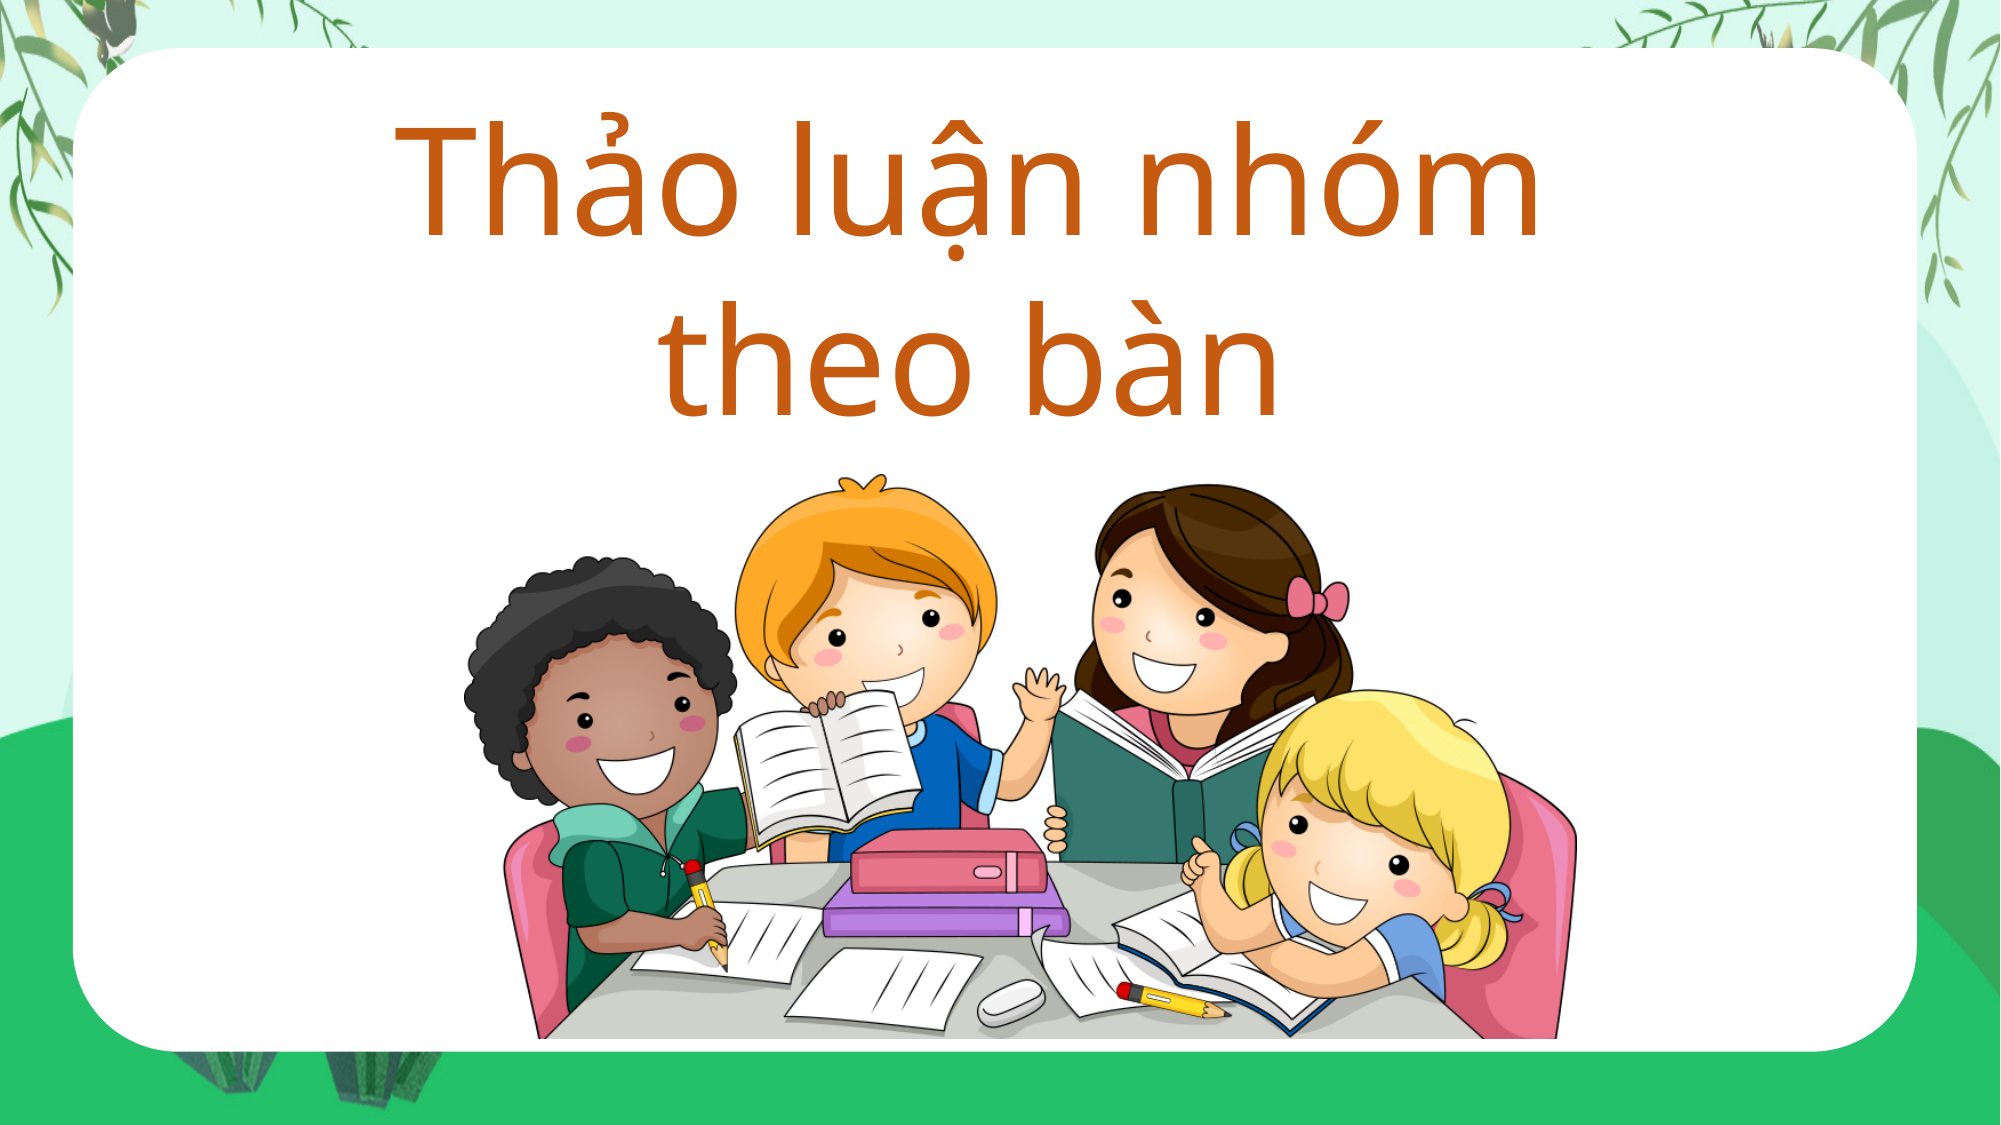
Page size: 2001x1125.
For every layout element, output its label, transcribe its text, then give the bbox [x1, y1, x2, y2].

picture [0, 0, 2001, 1125]
text_box Thảo luận nhóm theo bàn [335, 77, 1608, 453]
text_box [71, 47, 1918, 1053]
